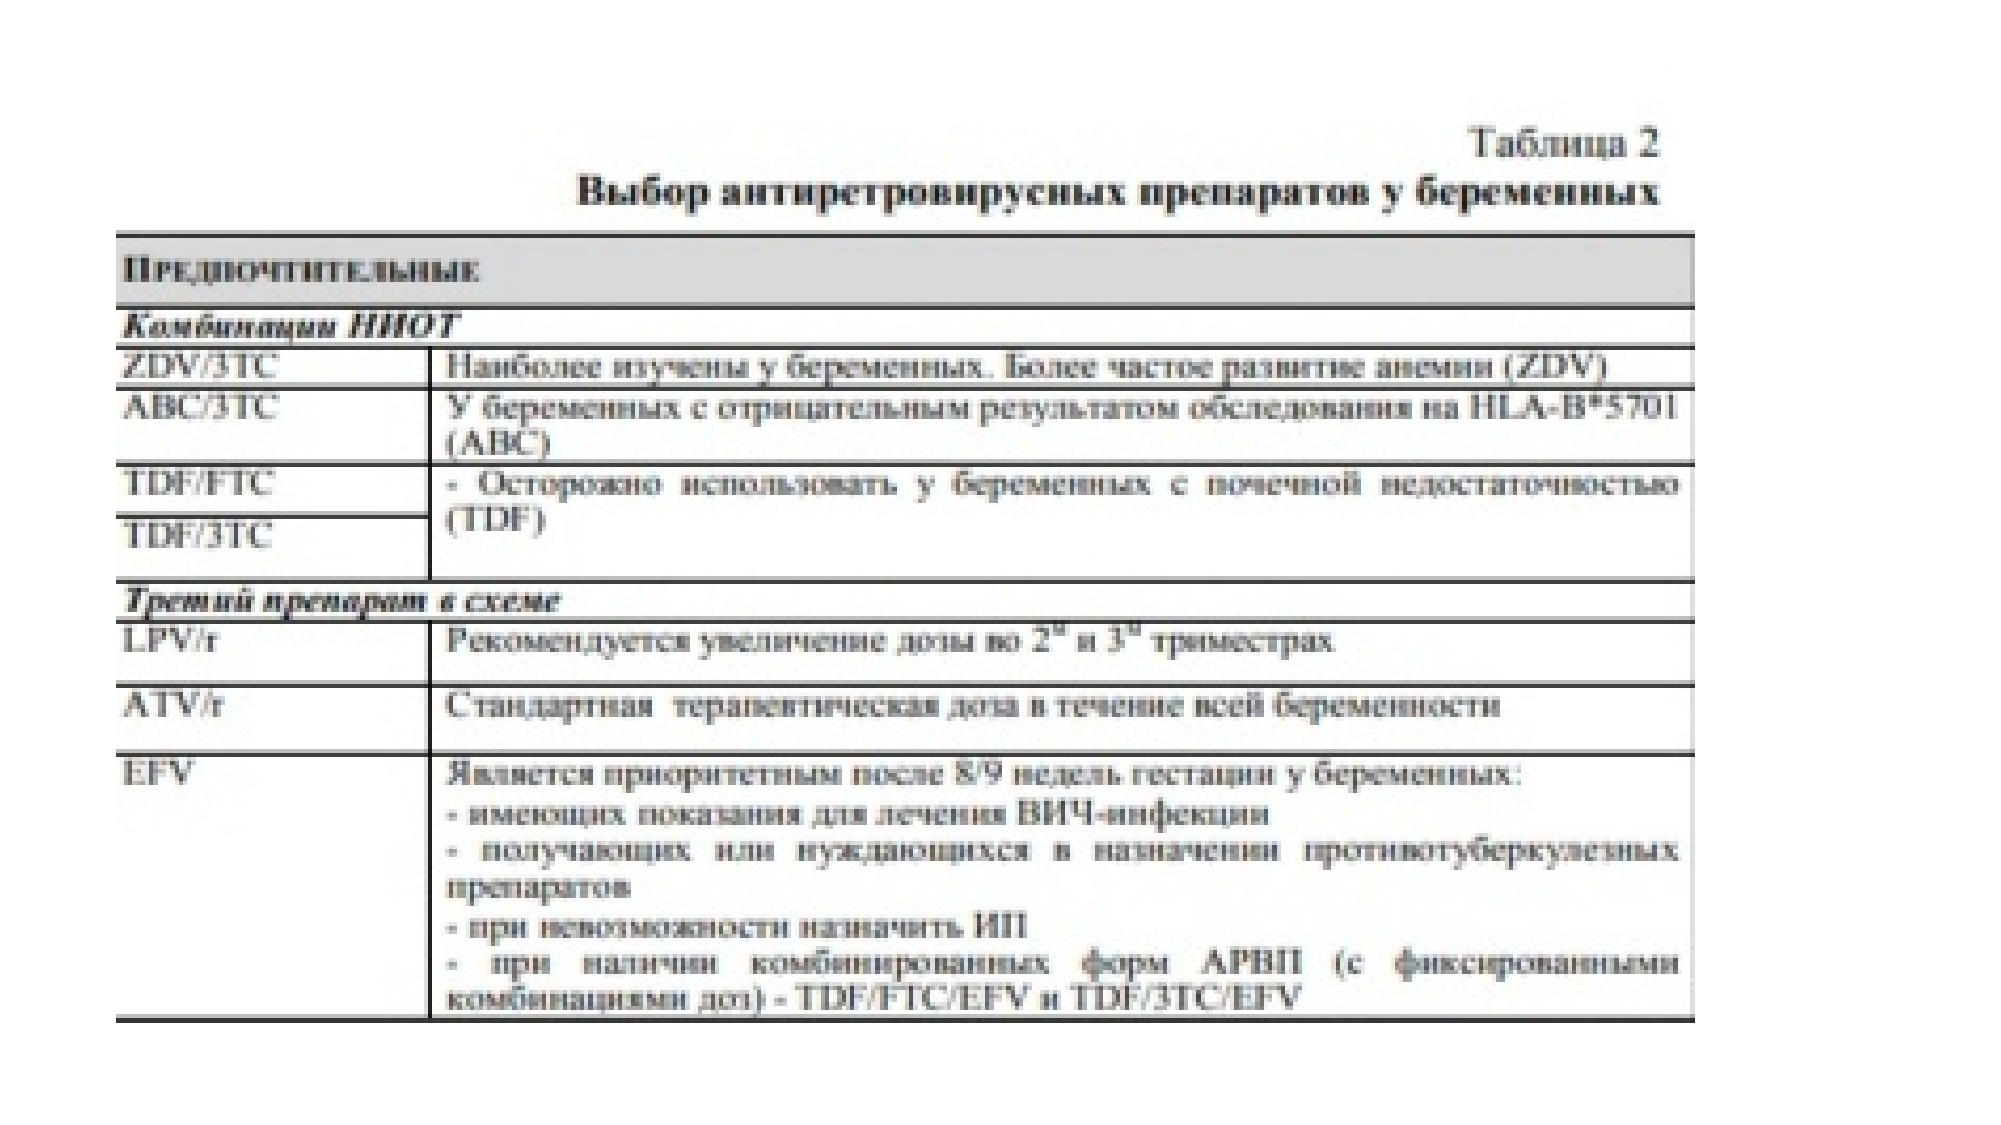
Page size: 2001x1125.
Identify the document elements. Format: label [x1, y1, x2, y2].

picture [115, 64, 1695, 1023]
